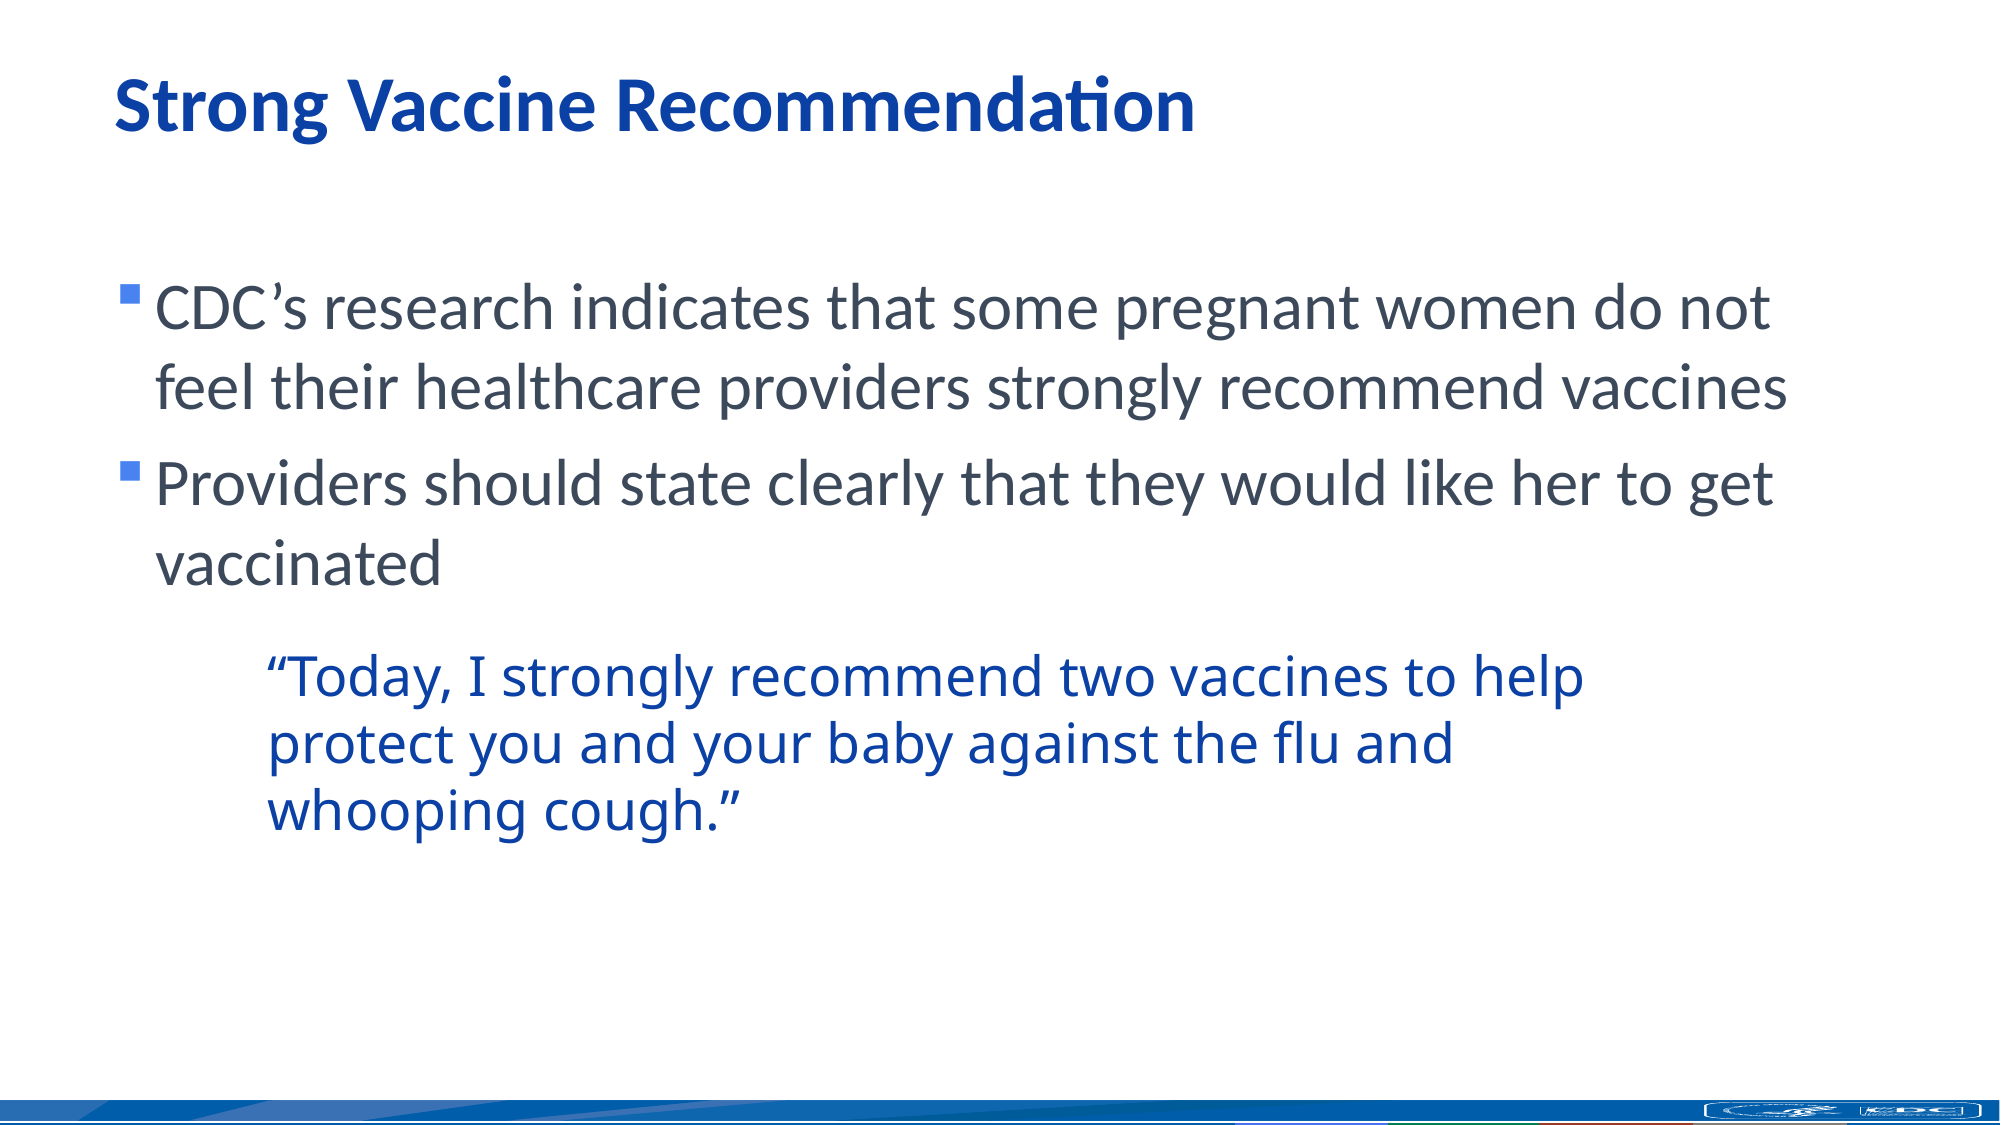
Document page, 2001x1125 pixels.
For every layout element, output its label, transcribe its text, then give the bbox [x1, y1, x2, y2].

title Strong Vaccine Recommendation [99, 45, 1900, 240]
text_box “Today, I strongly recommend two vaccines to help protect you and your baby against the flu and whooping cough.” [252, 633, 1706, 916]
list CDC’s research indicates that some pregnant women do not feel their healthcare providers strongly recommend vaccines Providers should state clearly that they would like her to get vaccinated [99, 254, 1900, 1013]
